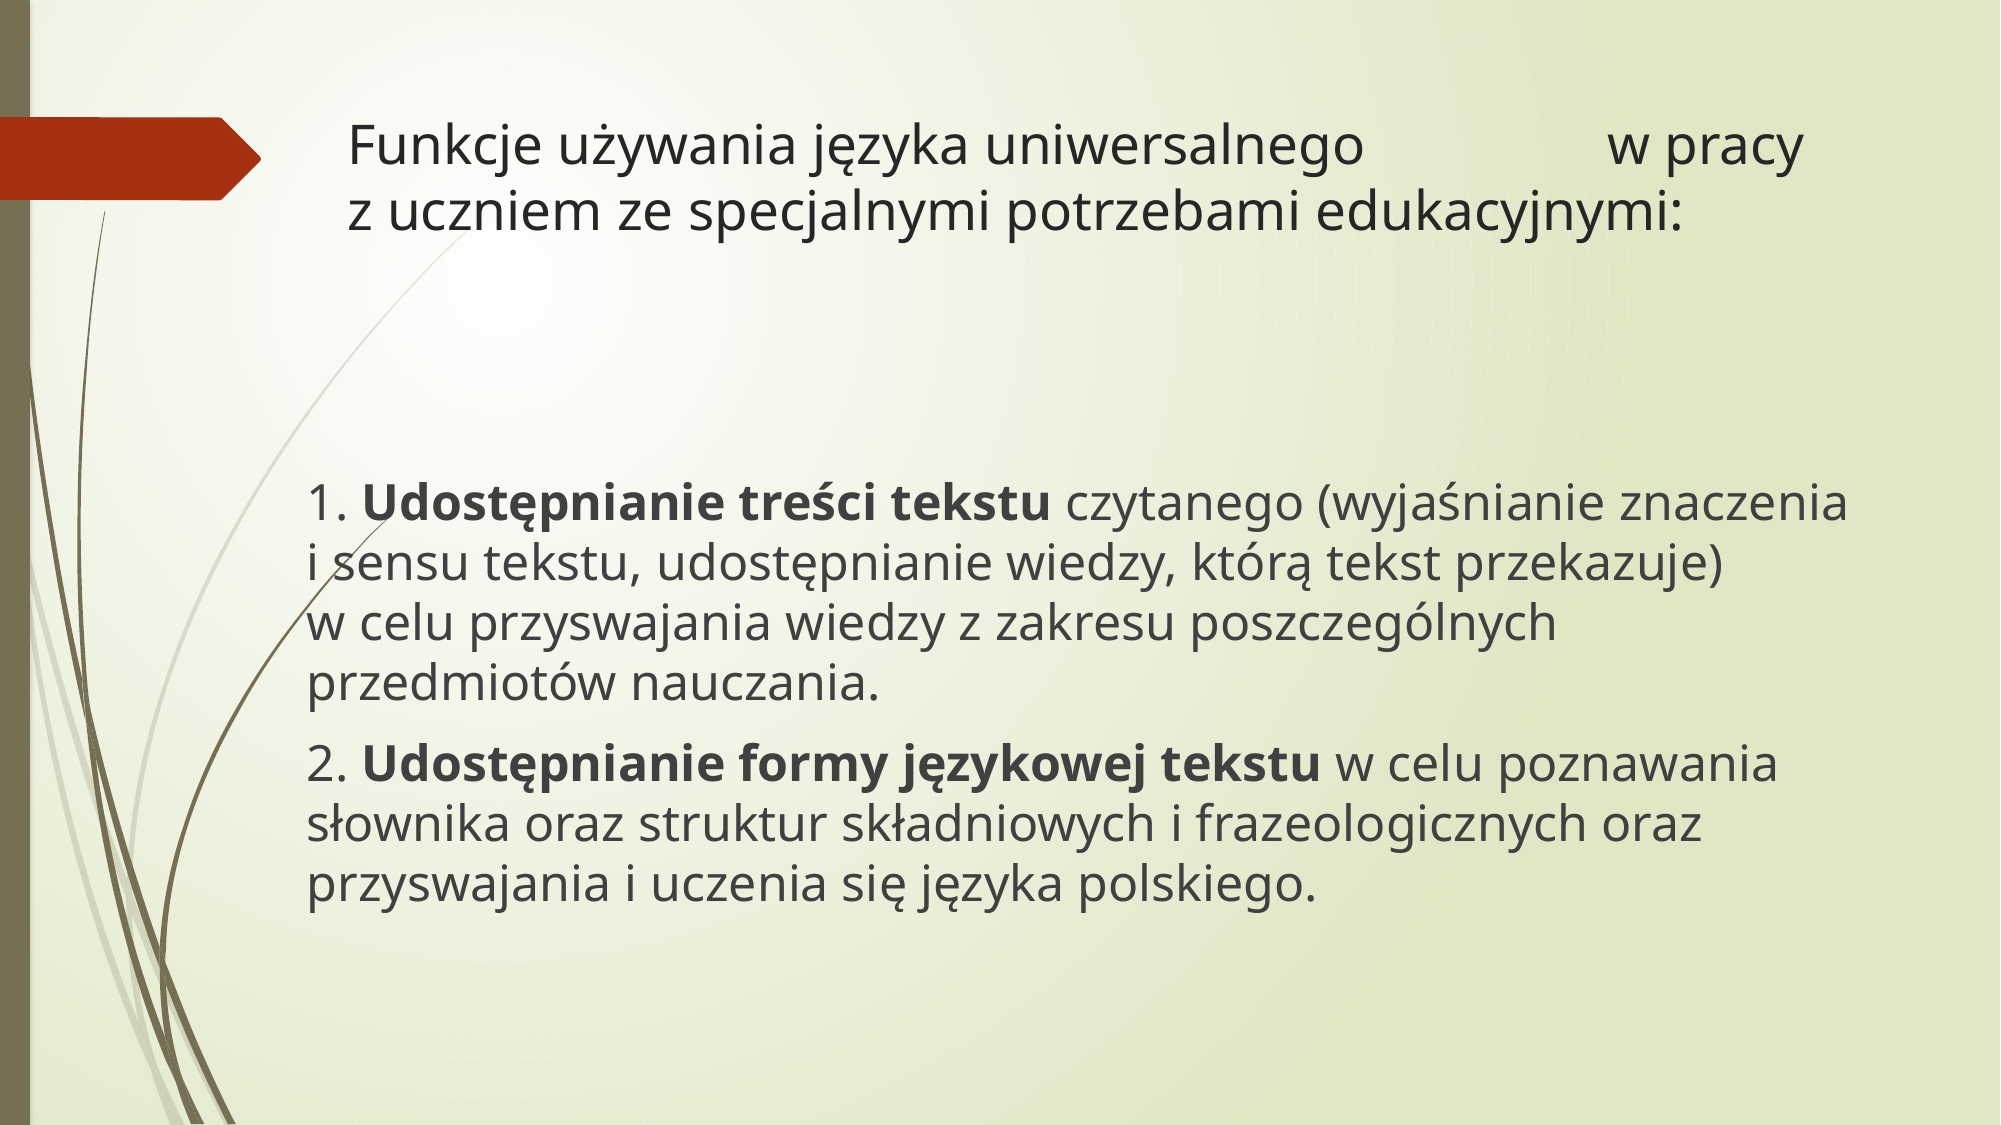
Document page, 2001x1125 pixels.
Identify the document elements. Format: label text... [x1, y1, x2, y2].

list 1. Udostępnianie treści tekstu czytanego (wyjaśnianie znaczenia i sensu tekstu, udostępnianie wiedzy, którą tekst przekazuje) w celu przyswajania wiedzy z zakresu poszczególnych przedmiotów nauczania. 2. Udostępnianie formy językowej tekstu w celu poznawania słownika oraz struktur składniowych i frazeologicznych oraz przyswajania i uczenia się języka polskiego. [291, 463, 1888, 1026]
title Funkcje używania języka uniwersalnego w pracy z uczniem ze specjalnymi potrzebami edukacyjnymi: [332, 102, 1841, 313]
